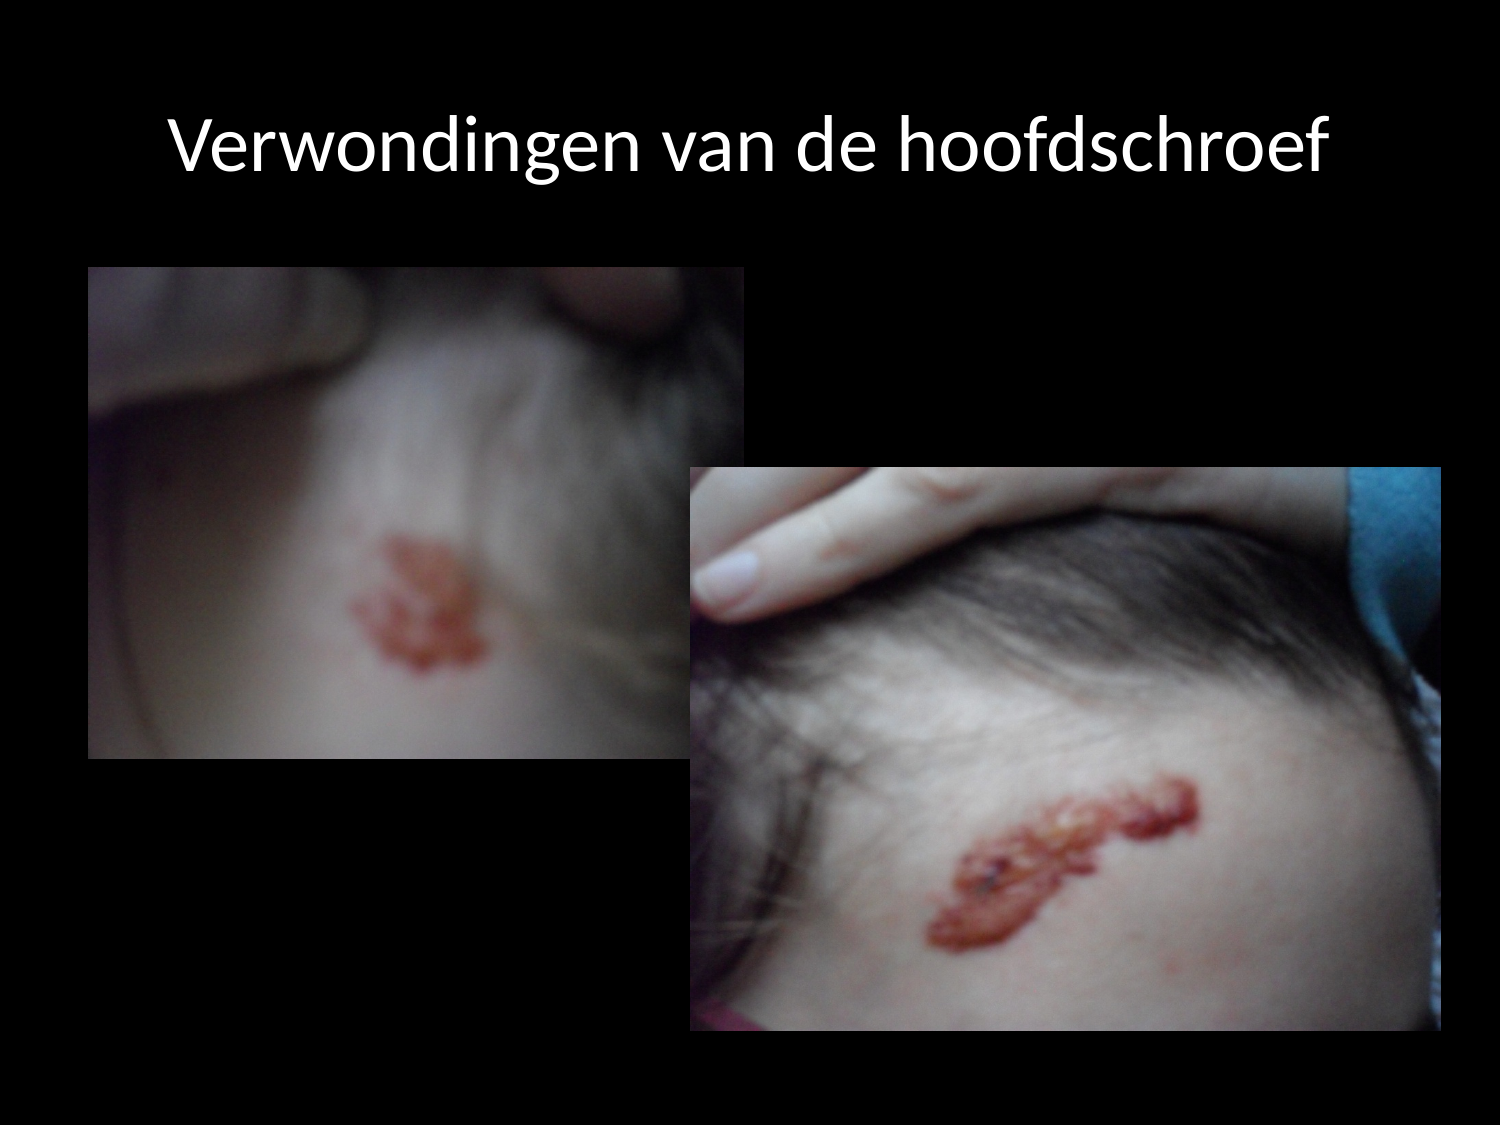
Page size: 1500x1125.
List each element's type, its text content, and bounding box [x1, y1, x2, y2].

picture [88, 266, 1442, 1031]
title Verwondingen van de hoofdschroef [74, 44, 1426, 233]
